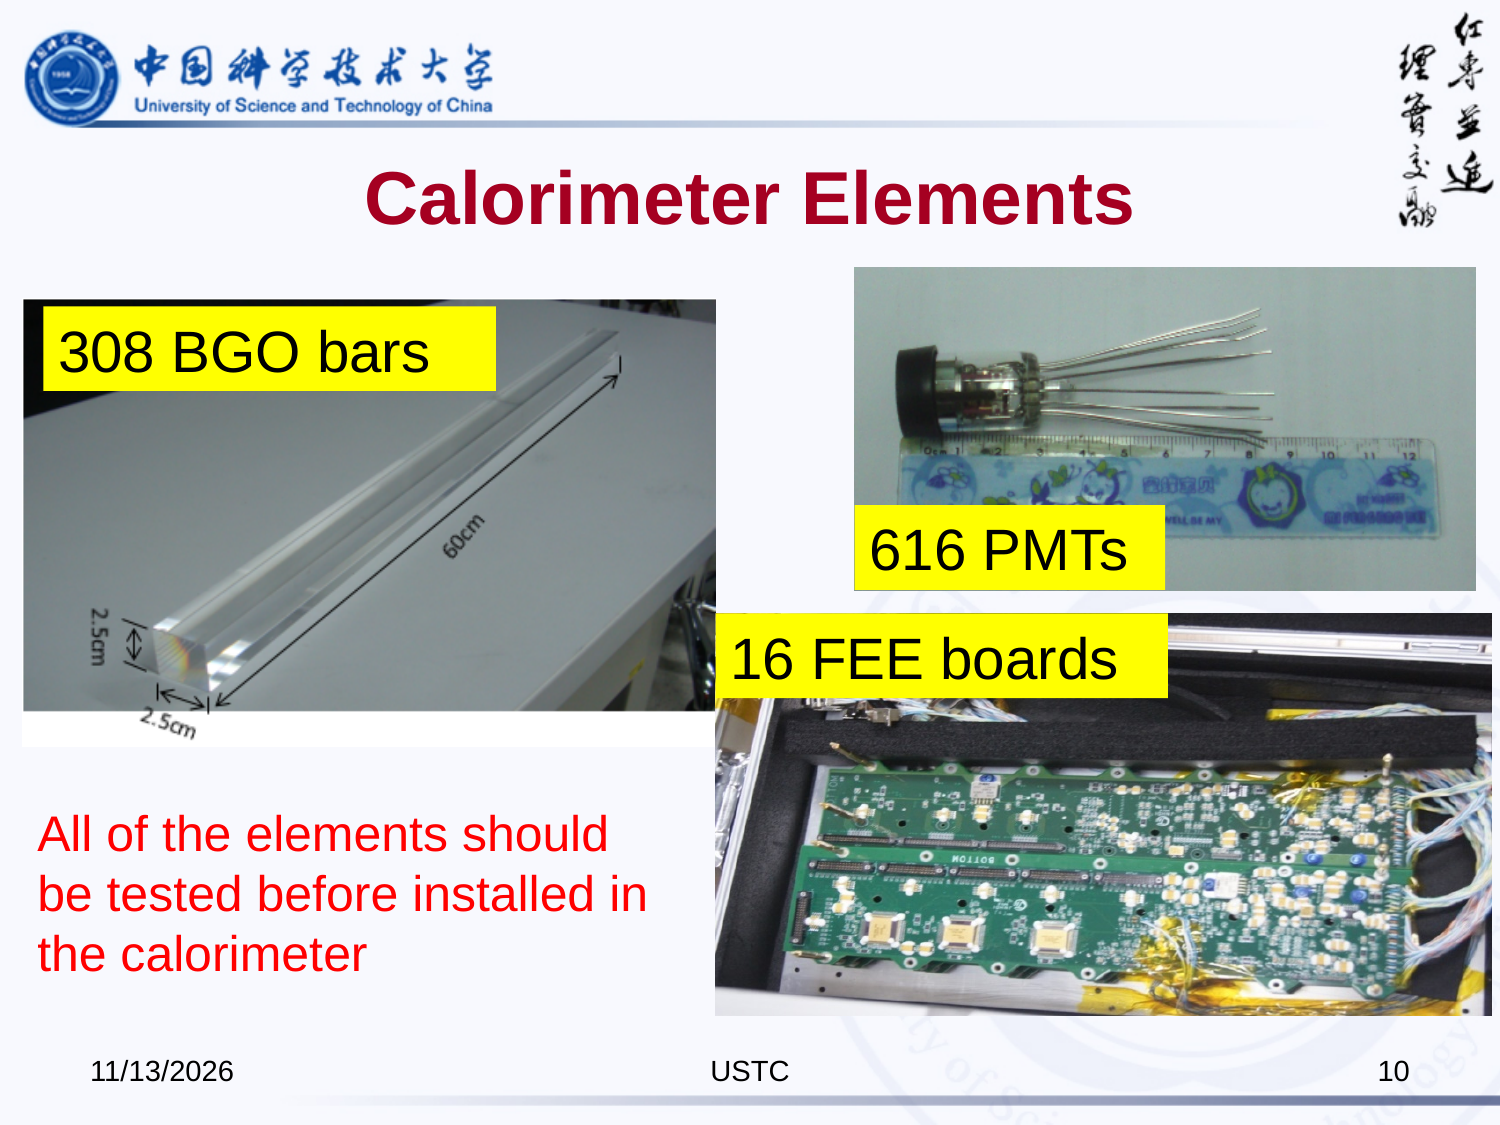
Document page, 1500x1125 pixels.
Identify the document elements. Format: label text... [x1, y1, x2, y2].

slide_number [74, 1044, 426, 1124]
title Calorimeter Elements [74, 145, 1426, 244]
picture [0, 0, 1500, 1125]
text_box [715, 613, 1492, 1016]
text_box All of the elements should be tested before installed in the calorimeter [22, 793, 682, 989]
slide_number 10 [1074, 1044, 1426, 1124]
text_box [854, 267, 1476, 592]
footer USTC [512, 1044, 988, 1124]
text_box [22, 297, 716, 747]
